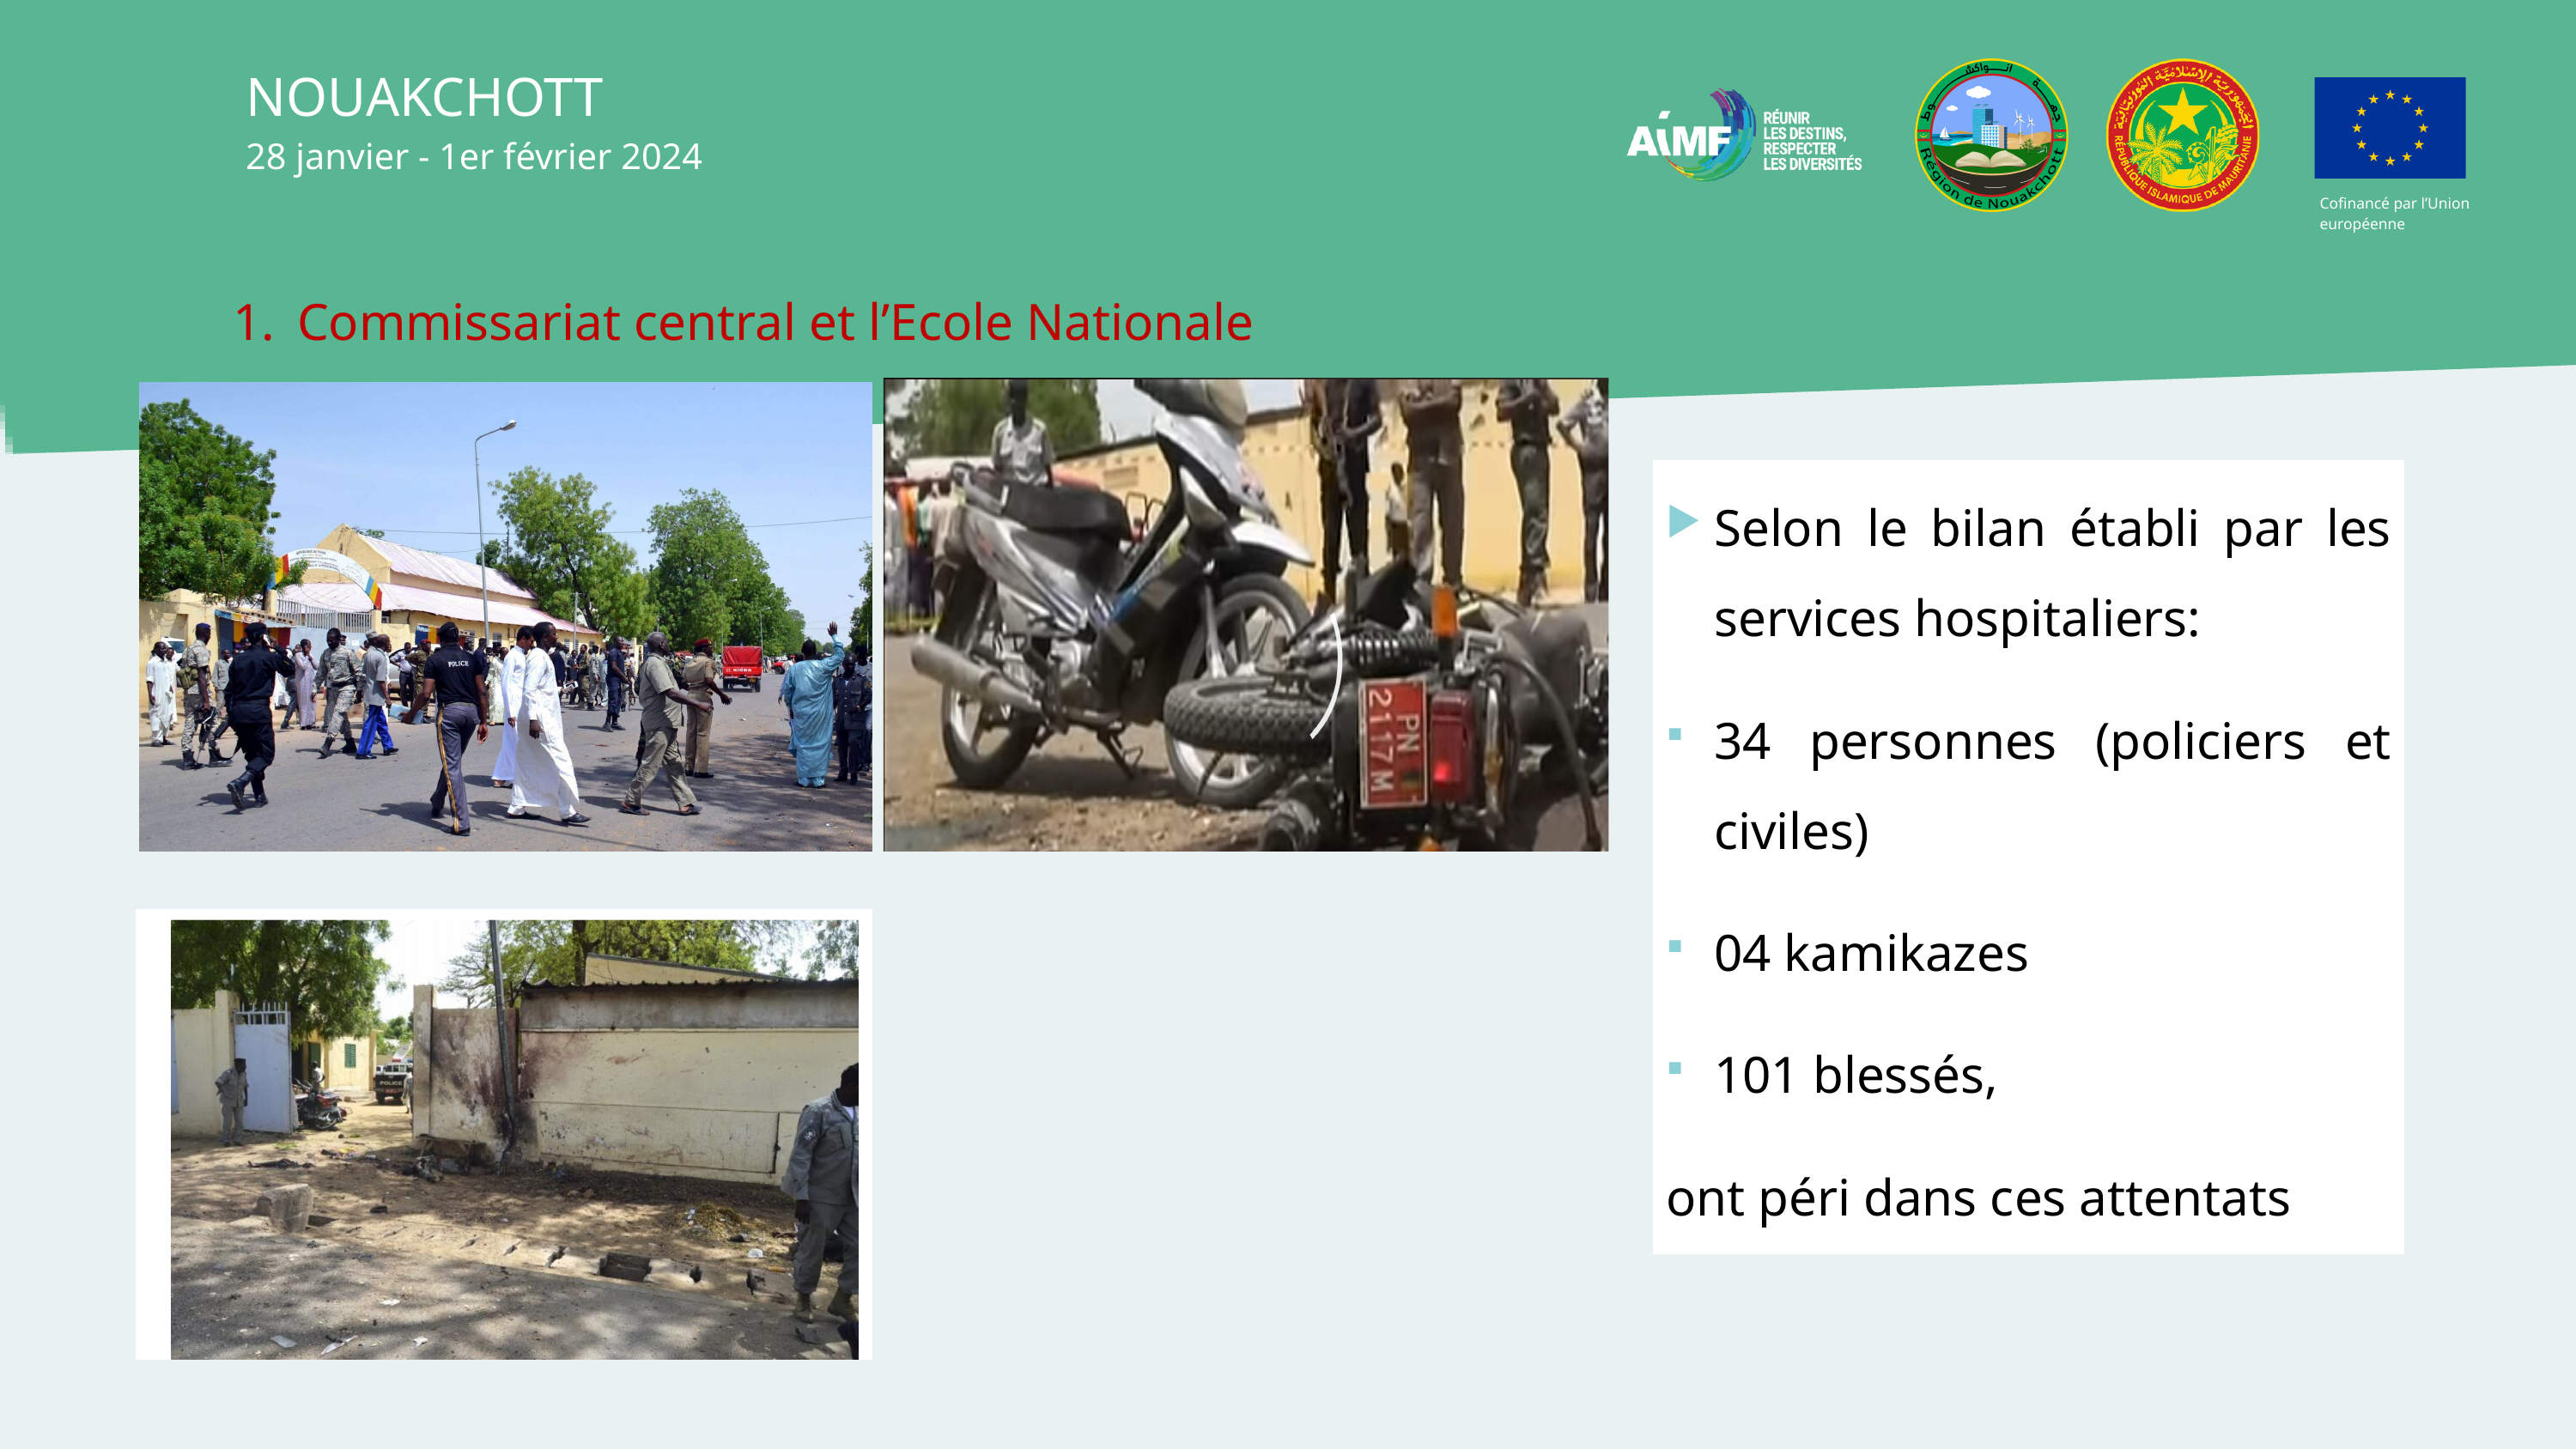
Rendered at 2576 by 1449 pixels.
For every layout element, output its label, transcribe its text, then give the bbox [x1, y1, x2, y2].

text_box [0, 0, 2576, 455]
text_box Commissariat central et l’Ecole Nationale de Police [233, 260, 1288, 441]
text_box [1608, 58, 2475, 232]
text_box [246, 58, 788, 173]
picture [139, 381, 873, 852]
picture [883, 377, 1609, 852]
text_box Selon le bilan établi par les services hospitaliers: 34 personnes (policiers et civiles) 04 kamikazes 101 blessés, ont péri dans ces attentats [1653, 460, 2404, 1255]
picture [136, 909, 872, 1361]
